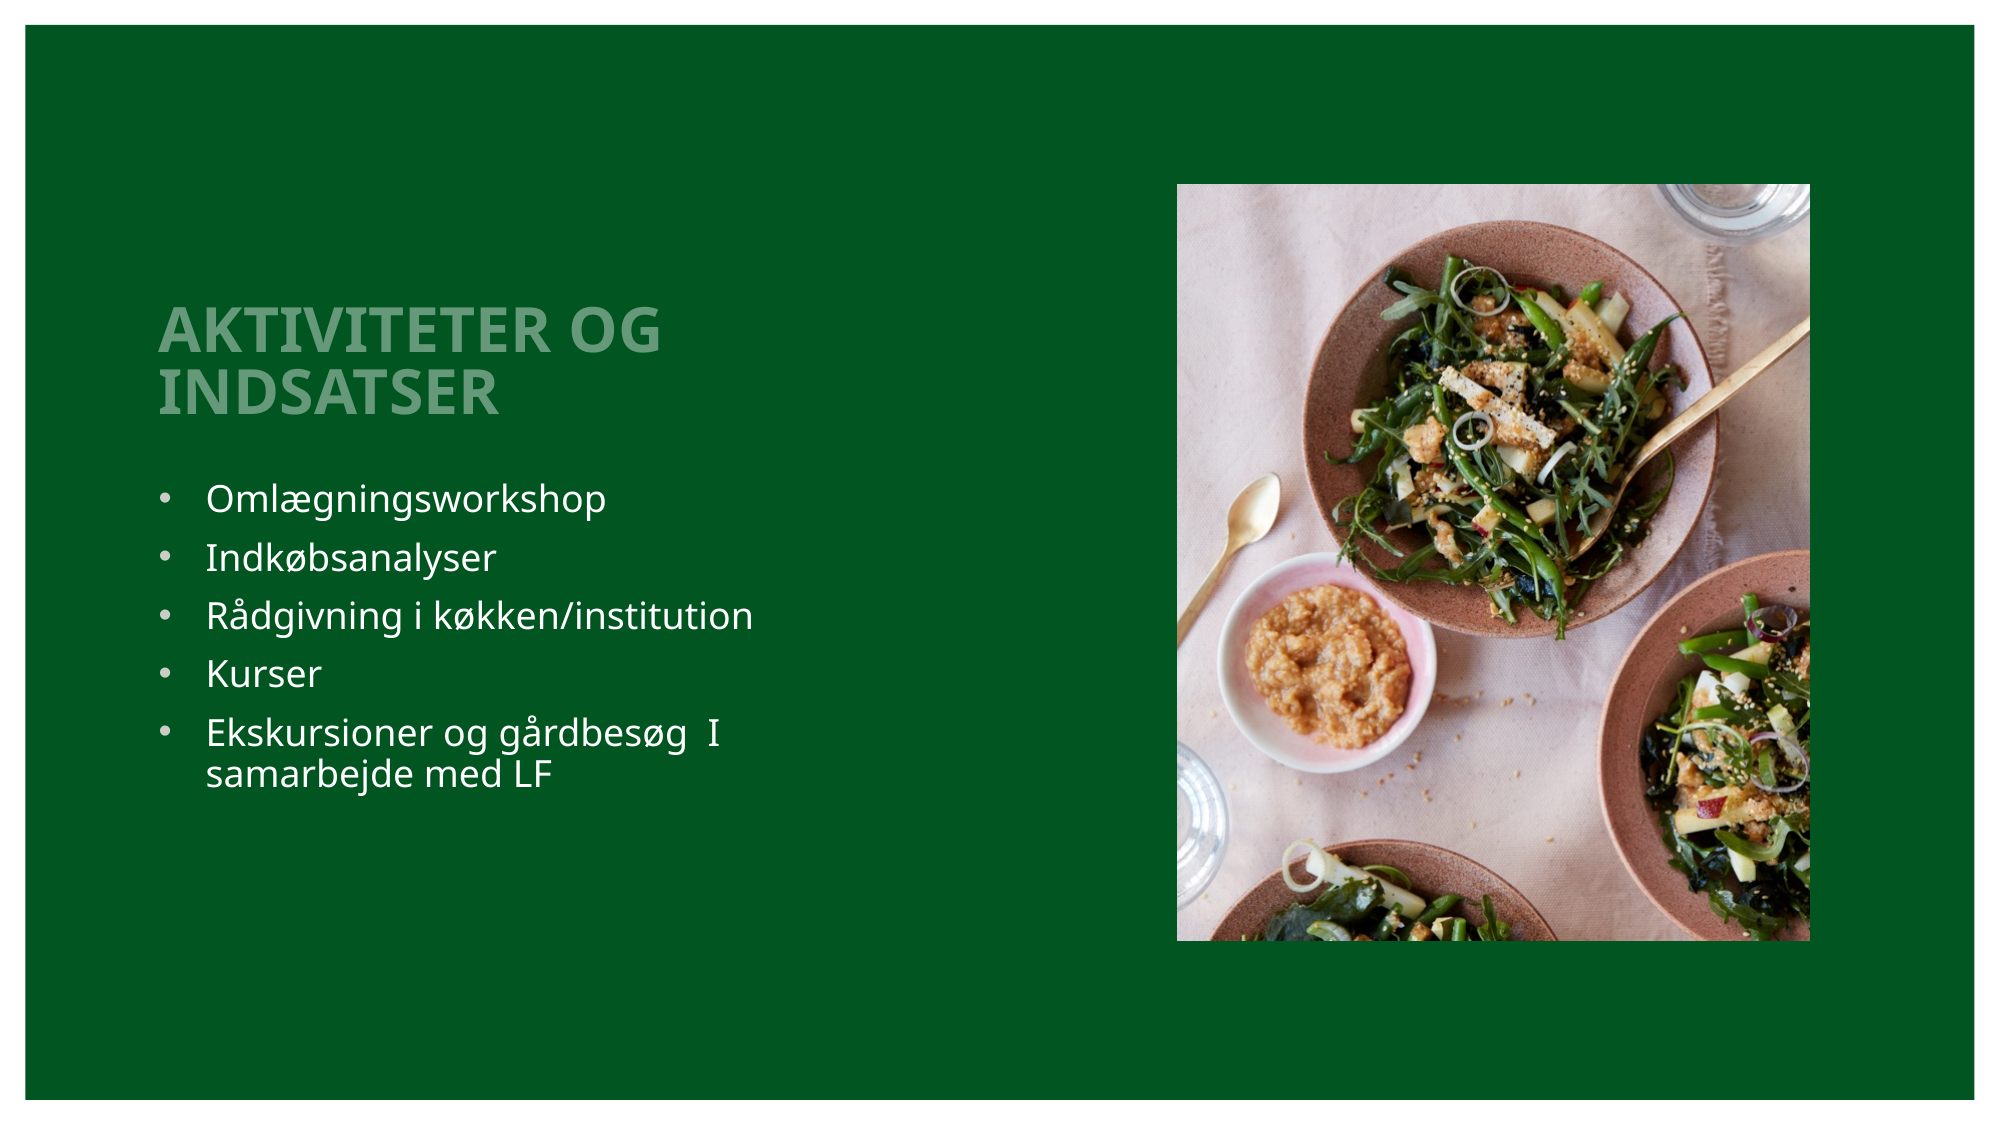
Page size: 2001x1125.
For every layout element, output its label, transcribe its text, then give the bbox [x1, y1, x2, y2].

picture [1176, 184, 1810, 941]
text_box AKTIVITETER OG INDSATSER [143, 294, 1019, 435]
text_box Omlægningsworkshop ​ Indkøbsanalyser Rådgivning i køkken/institution ​ Kurser ​ Ekskursioner og gårdbesøg I samarbejde med LF [143, 471, 952, 861]
